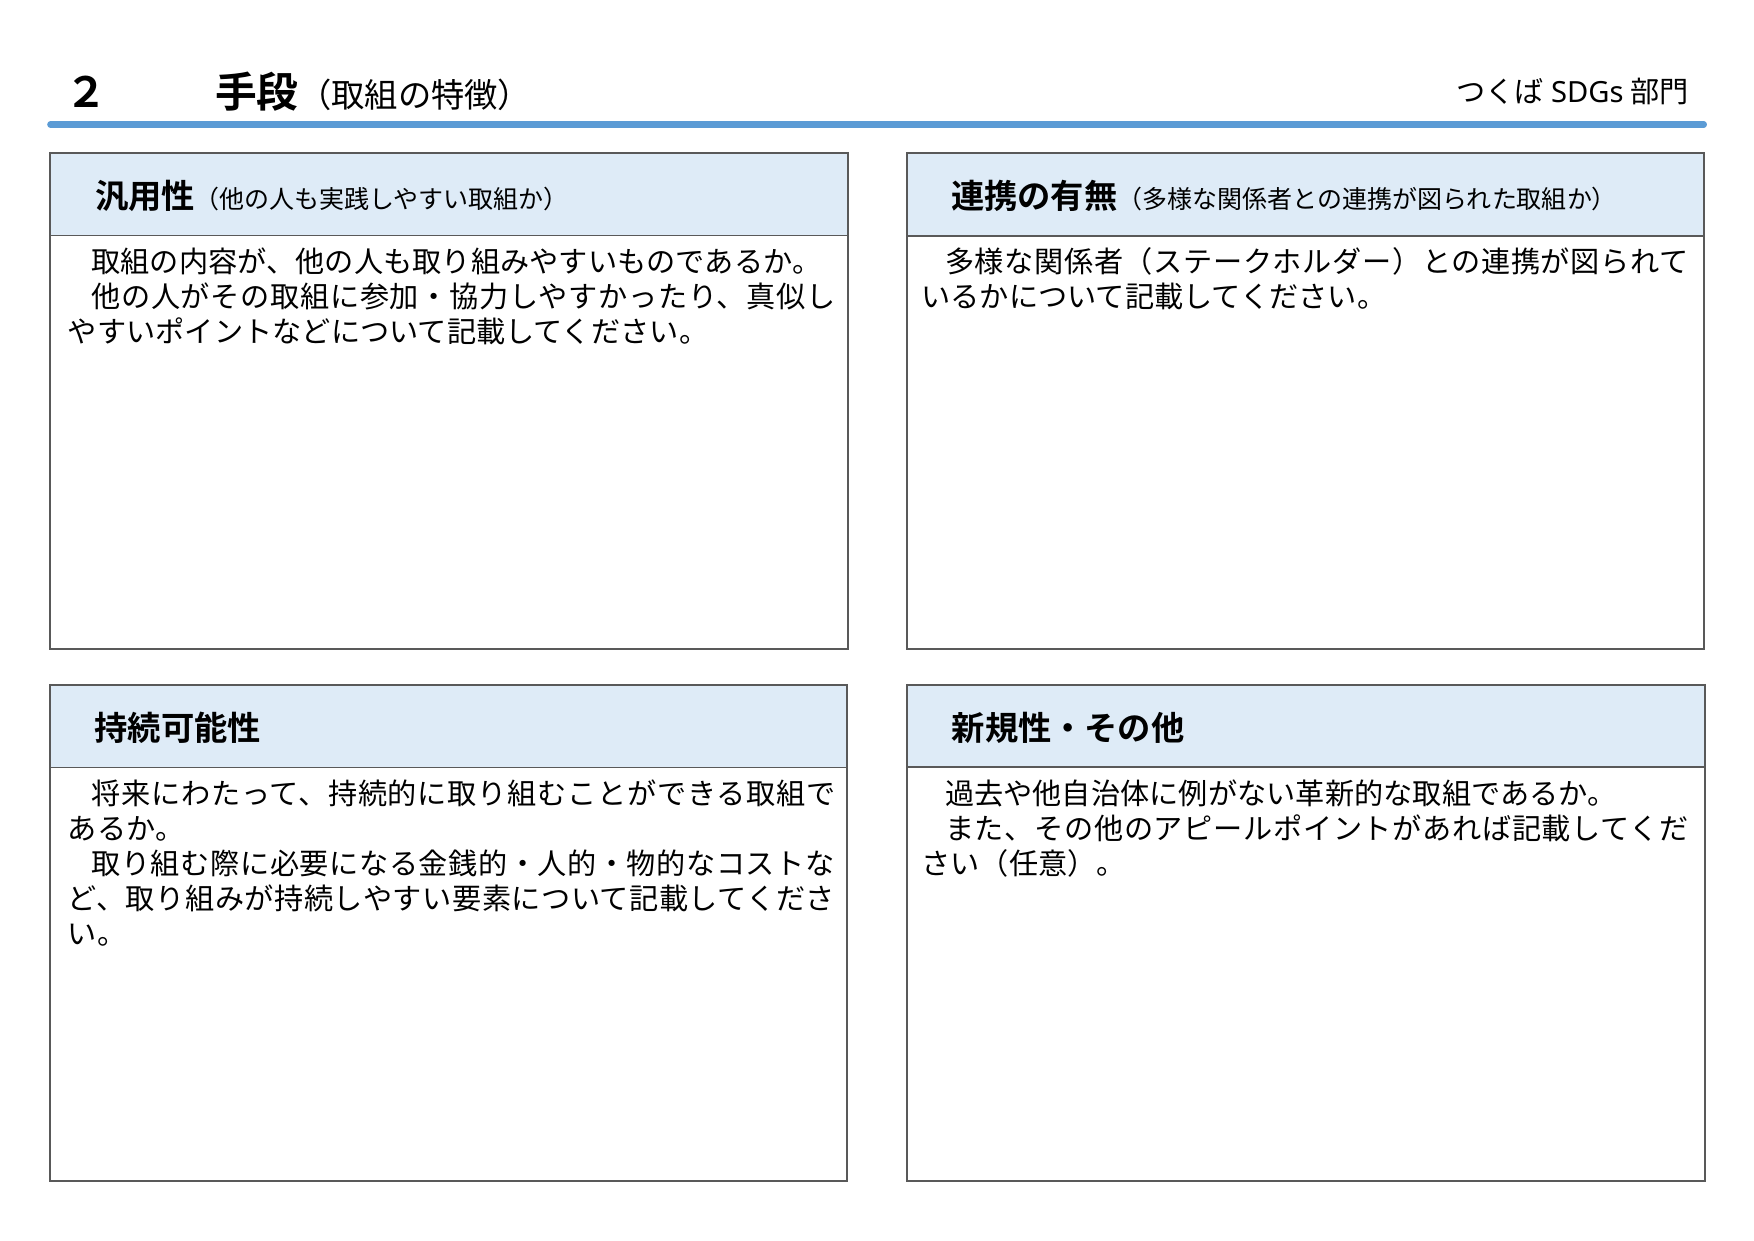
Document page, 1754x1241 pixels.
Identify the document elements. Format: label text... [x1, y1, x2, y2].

text_box 過去や他自治体に例がない革新的な取組であるか。 また、その他のアピールポイントがあれば記載してください（任意）。 [906, 767, 1704, 1182]
text_box [49, 152, 1704, 1182]
text_box 多様な関係者（ステークホルダー）との連携が図られているかについて記載してください。 [906, 236, 1704, 650]
text_box 取組の内容が、他の人も取り組みやすいものであるか。 他の人がその取組に参加・協力しやすかったり、真似しやすいポイントなどについて記載してください。 [53, 236, 851, 650]
text_box 将来にわたって、持続的に取り組むことができる取組であるか。 取り組む際に必要になる金銭的・人的・物的なコストなど、取り組みが持続しやすい要素について記載してください。 [53, 767, 851, 1182]
